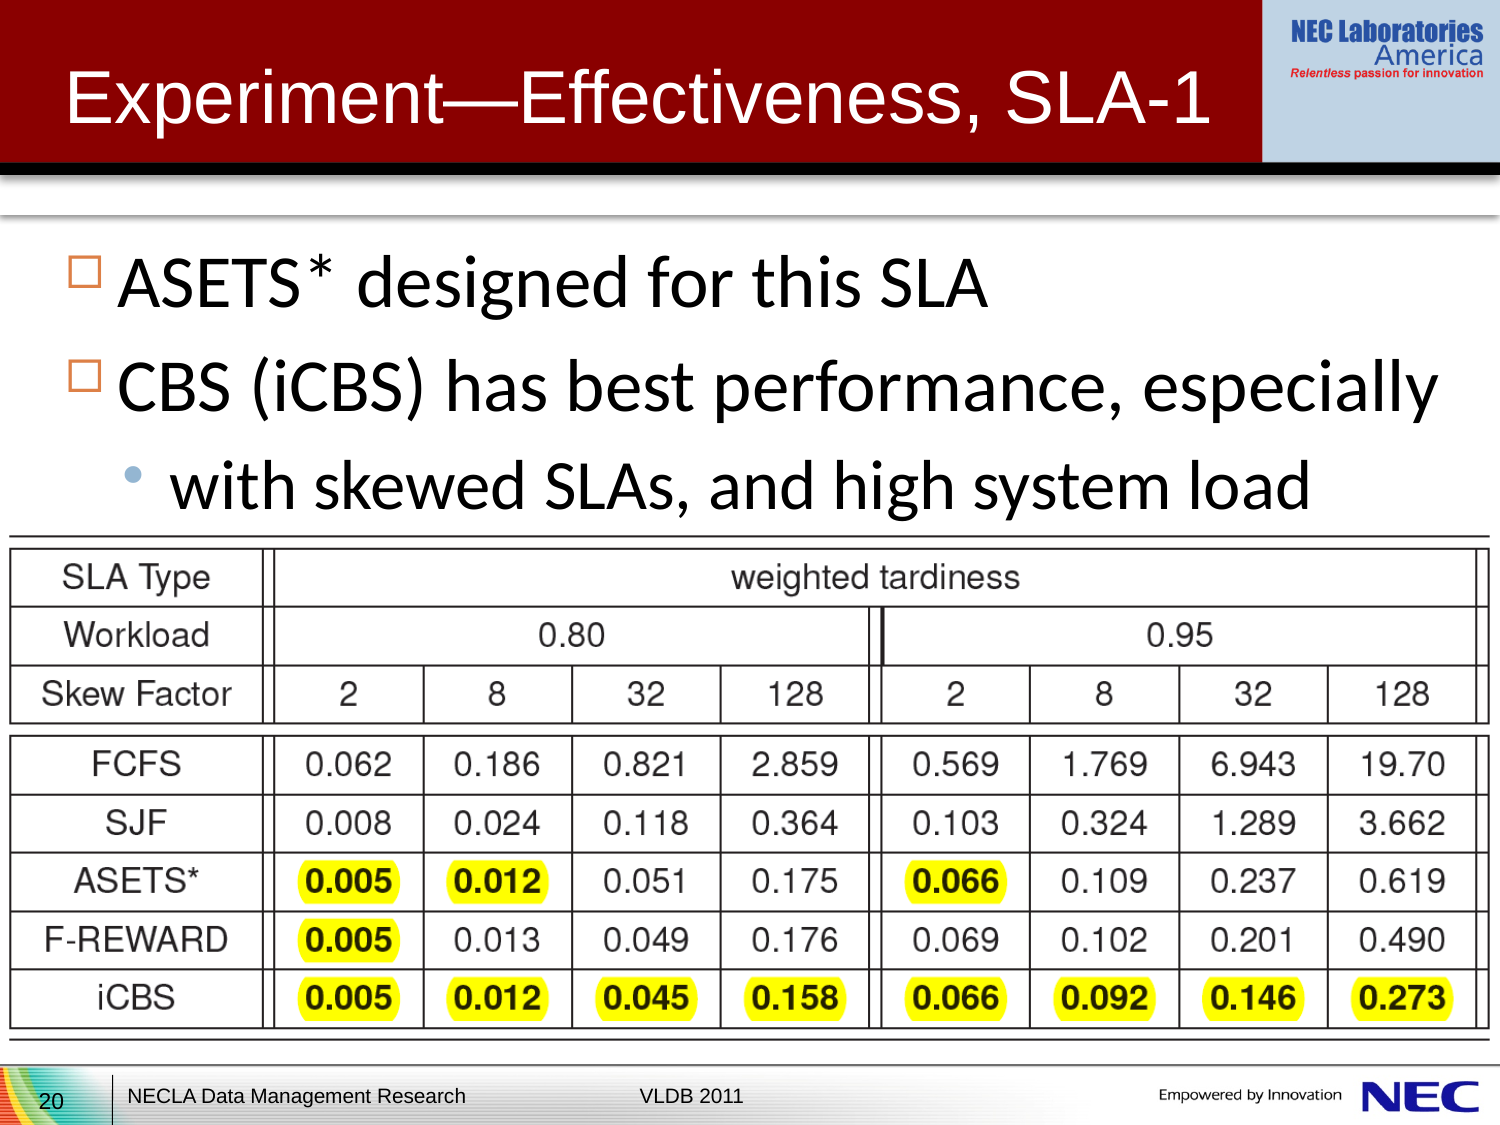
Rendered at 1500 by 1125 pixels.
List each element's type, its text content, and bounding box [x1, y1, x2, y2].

picture [1287, 16, 1488, 84]
picture [0, 1064, 1500, 1125]
list ASETS* designed for this SLA CBS (iCBS) has best performance, especially with skewed SLAs, and high system load [50, 224, 1475, 523]
title Experiment—Effectiveness, SLA-1 [50, 12, 1250, 175]
picture [0, 524, 1500, 1052]
